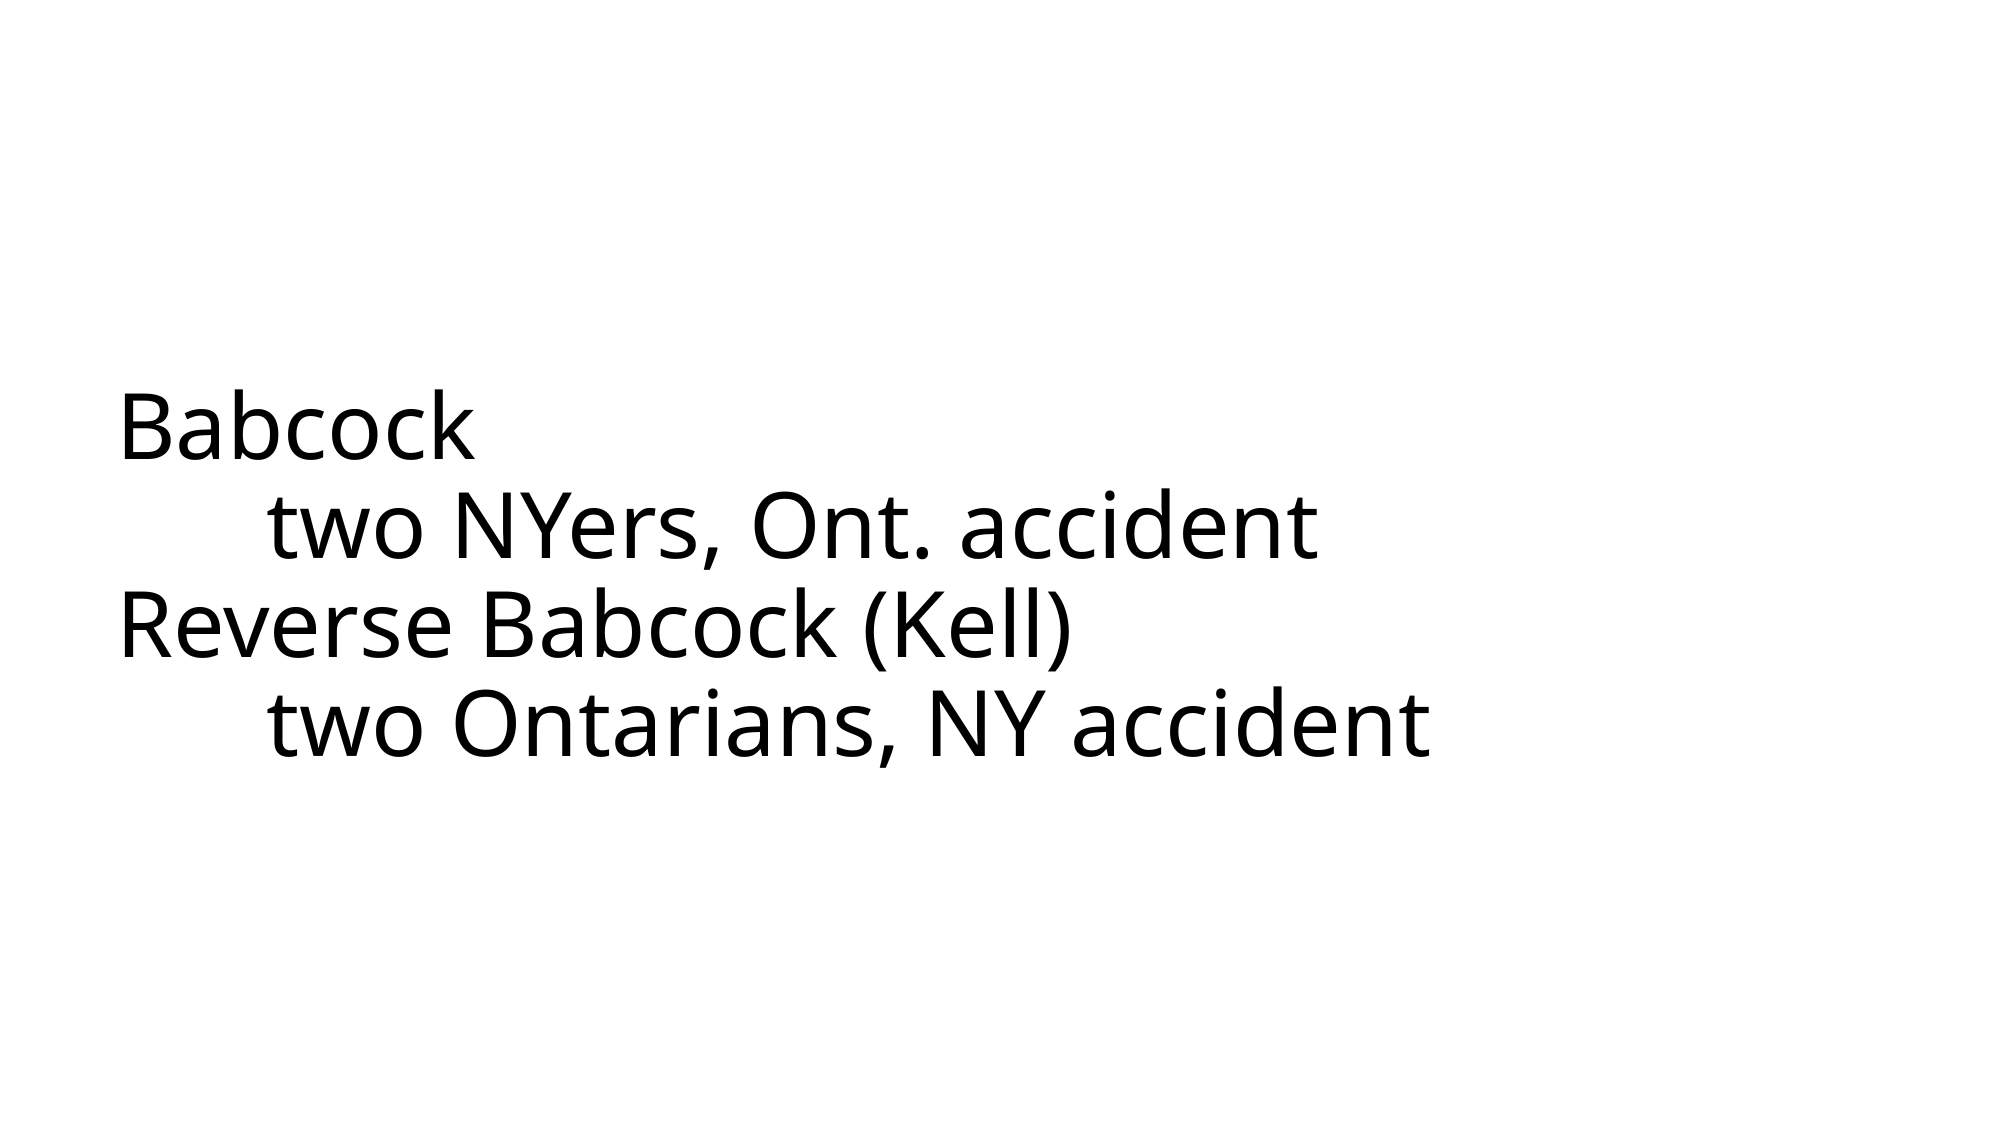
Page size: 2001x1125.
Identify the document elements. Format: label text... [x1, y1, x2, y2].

title Babcock two NYers, Ont. accident Reverse Babcock (Kell) two Ontarians, NY accident [101, 59, 1863, 1097]
